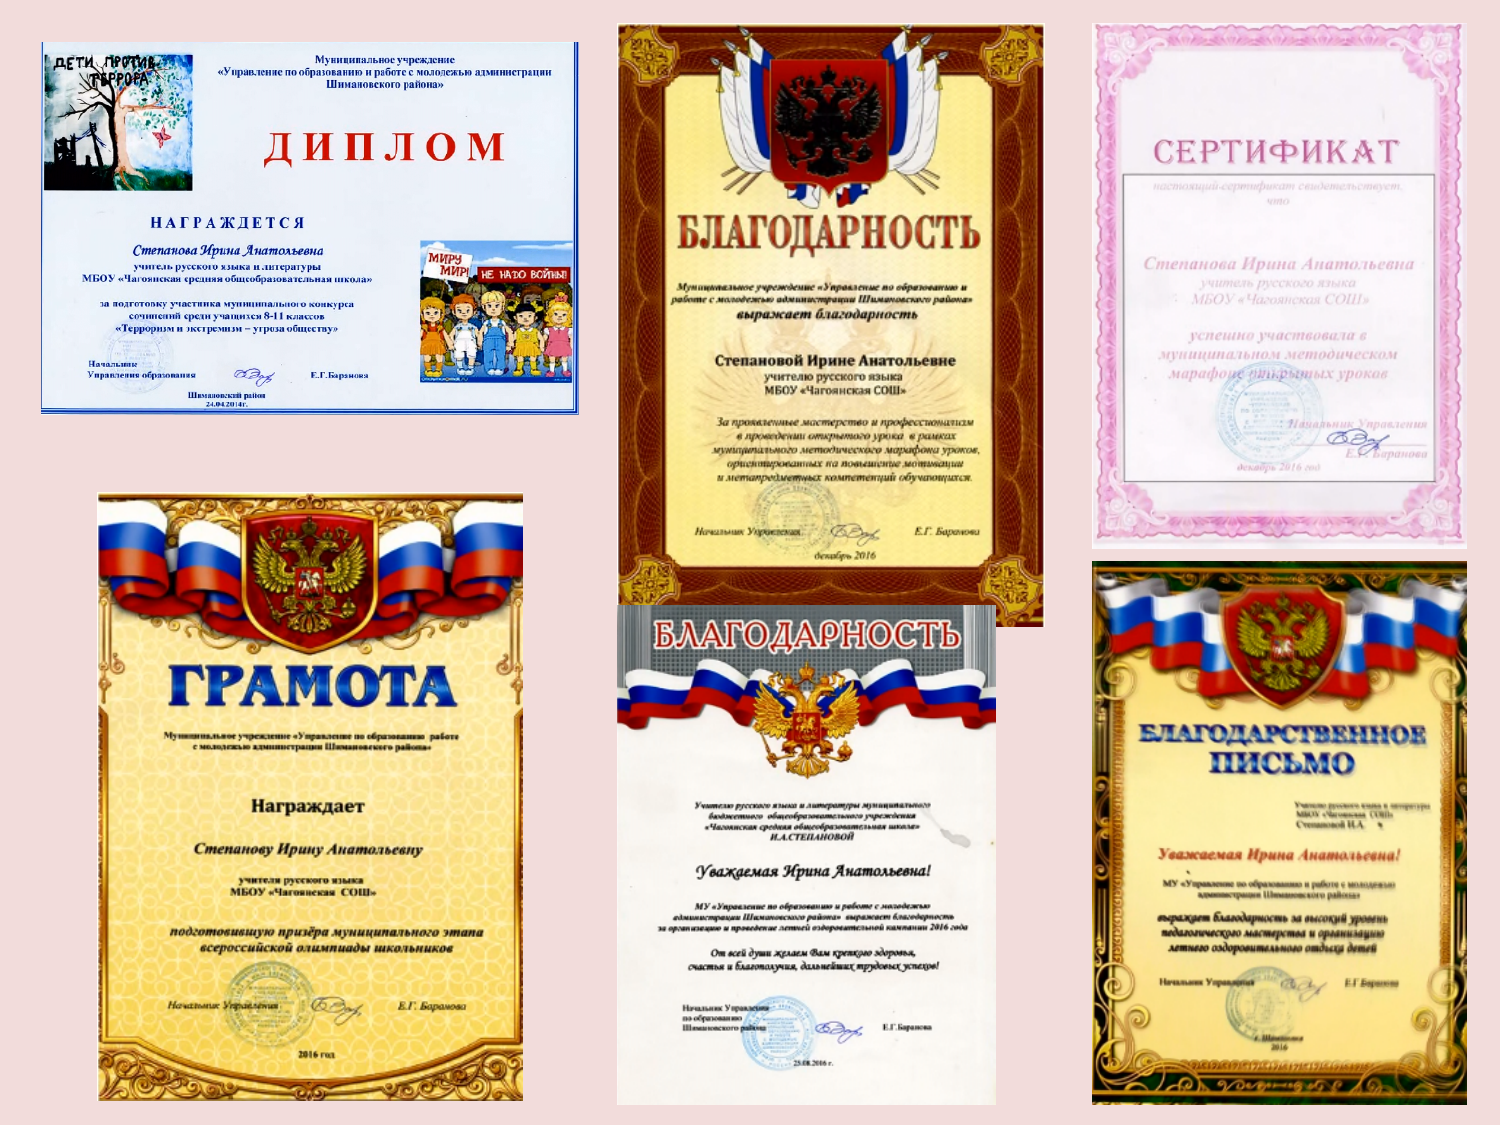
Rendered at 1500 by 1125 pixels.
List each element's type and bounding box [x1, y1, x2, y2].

picture [40, 42, 579, 416]
picture [1092, 560, 1467, 1105]
picture [617, 23, 1045, 1105]
picture [1092, 23, 1467, 549]
picture [97, 492, 523, 1101]
